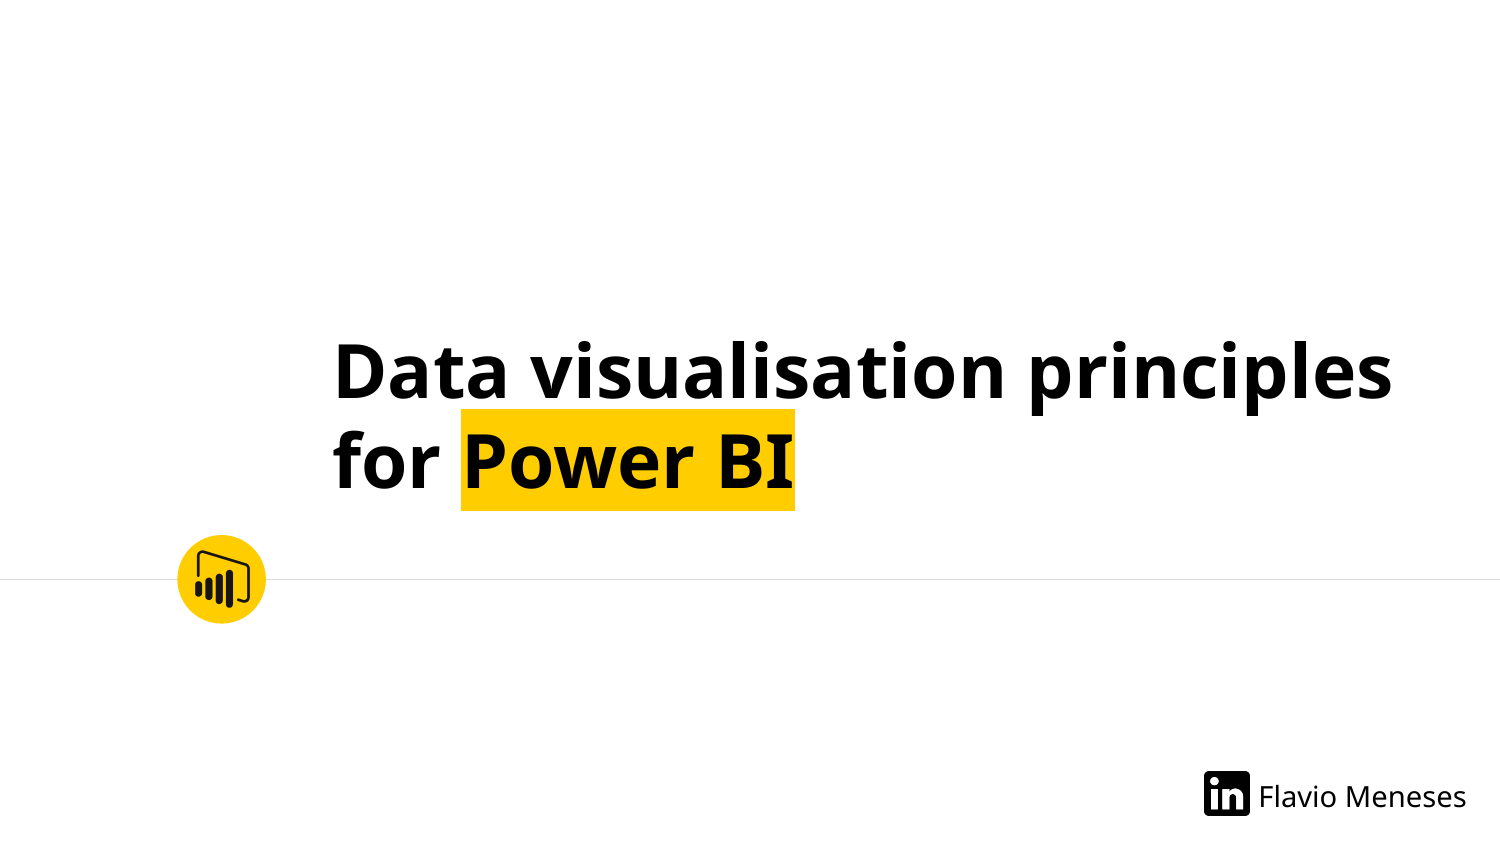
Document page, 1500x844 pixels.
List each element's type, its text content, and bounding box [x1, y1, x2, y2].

text_box Data visualisation principles for Power BI [317, 328, 1500, 519]
picture [158, 536, 287, 622]
picture [1204, 771, 1250, 817]
text_box Flavio Meneses [1198, 761, 1500, 829]
